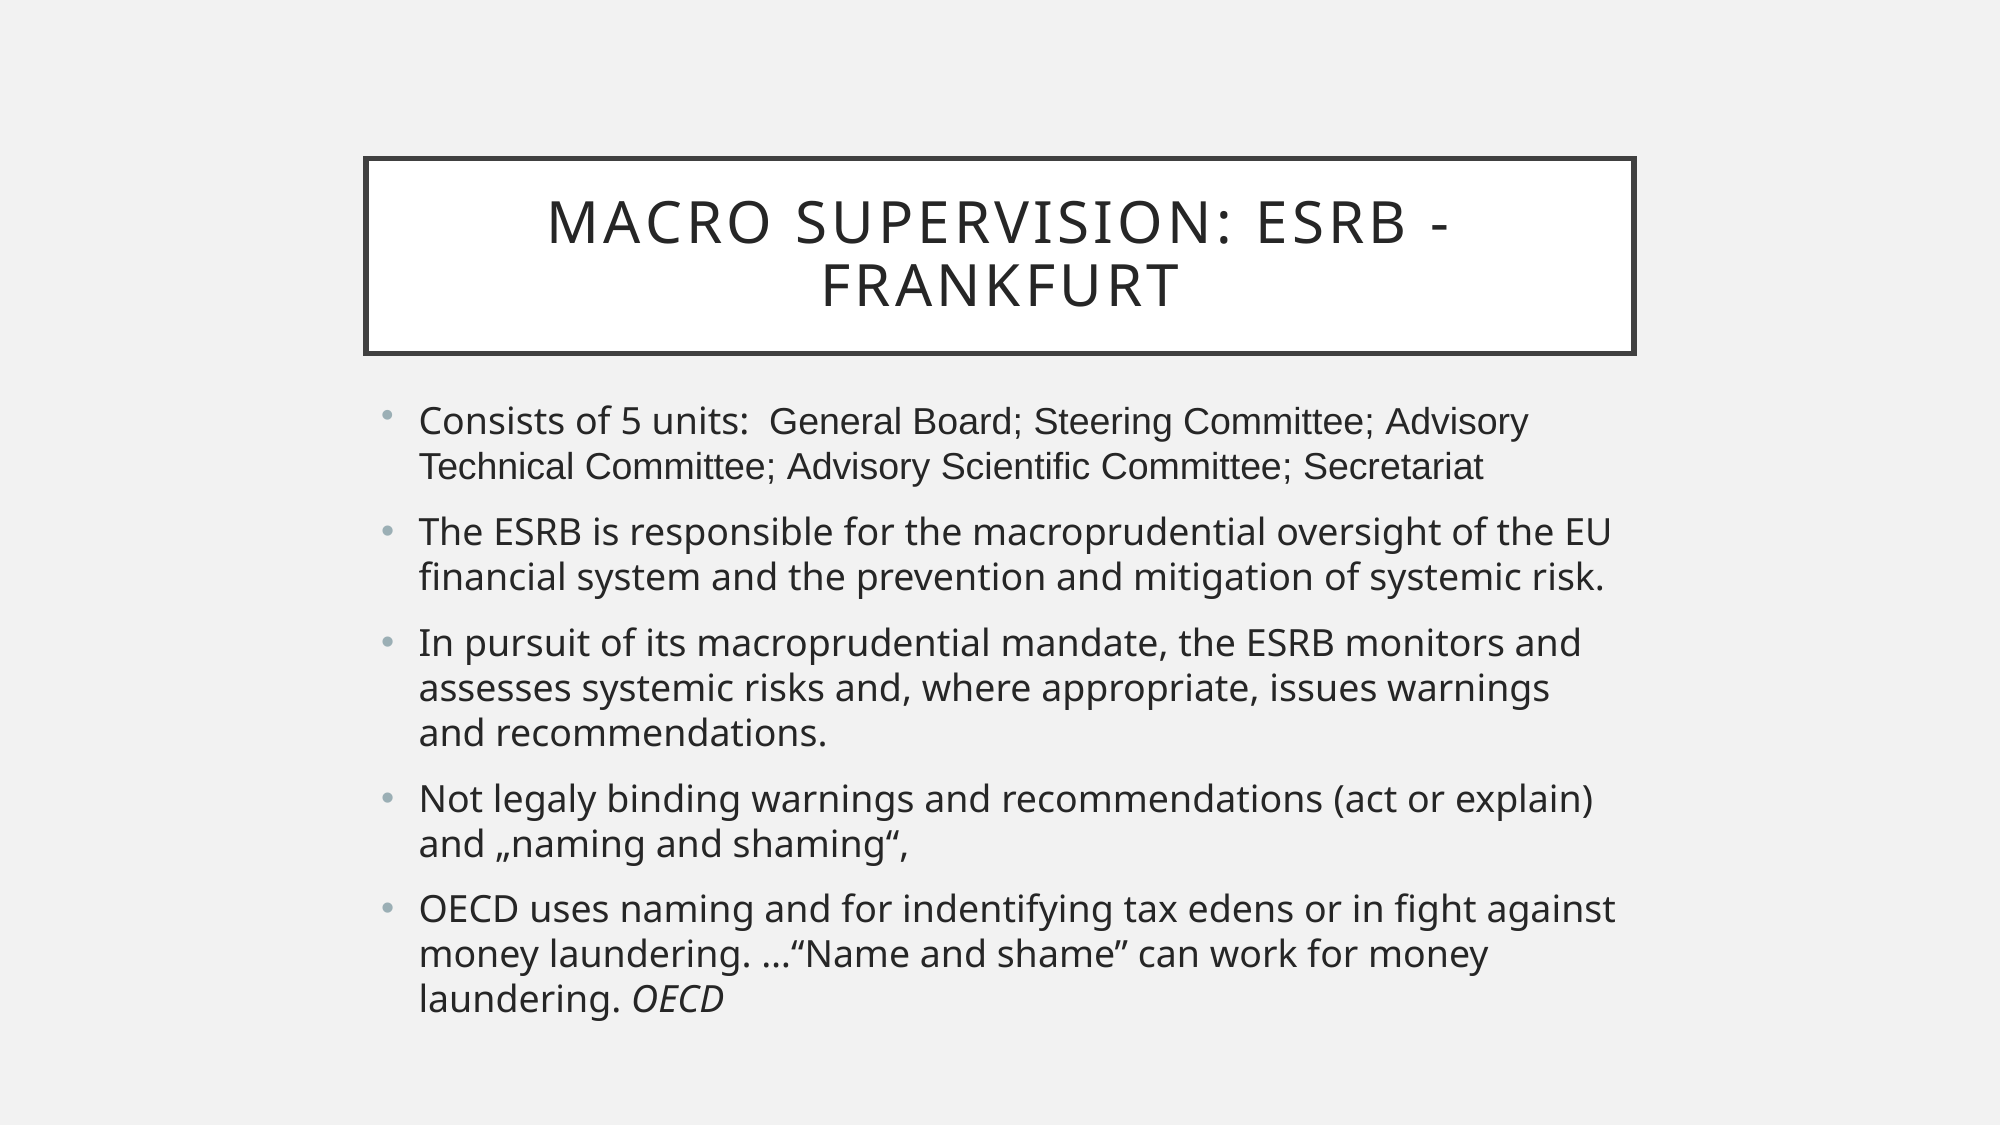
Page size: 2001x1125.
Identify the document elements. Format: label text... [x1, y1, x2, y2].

title MAcRO supervision: ESRB - Frankfurt [363, 156, 1637, 356]
list Consists of 5 units: General Board; Steering Committee; Advisory Technical Committee; Advisory Scientific Committee; Secretariat The ESRB is responsible for the macroprudential oversight of the EU financial system and the prevention and mitigation of systemic risk. In pursuit of its macroprudential mandate, the ESRB monitors and assesses systemic risks and, where appropriate, issues warnings and recommendations. Not legaly binding warnings and recommendations (act or explain) and „naming and shaming“, OECD uses naming and for indentifying tax edens or in fight against money laundering. …“Name and shame” can work for money laundering. OECD [366, 389, 1634, 1097]
